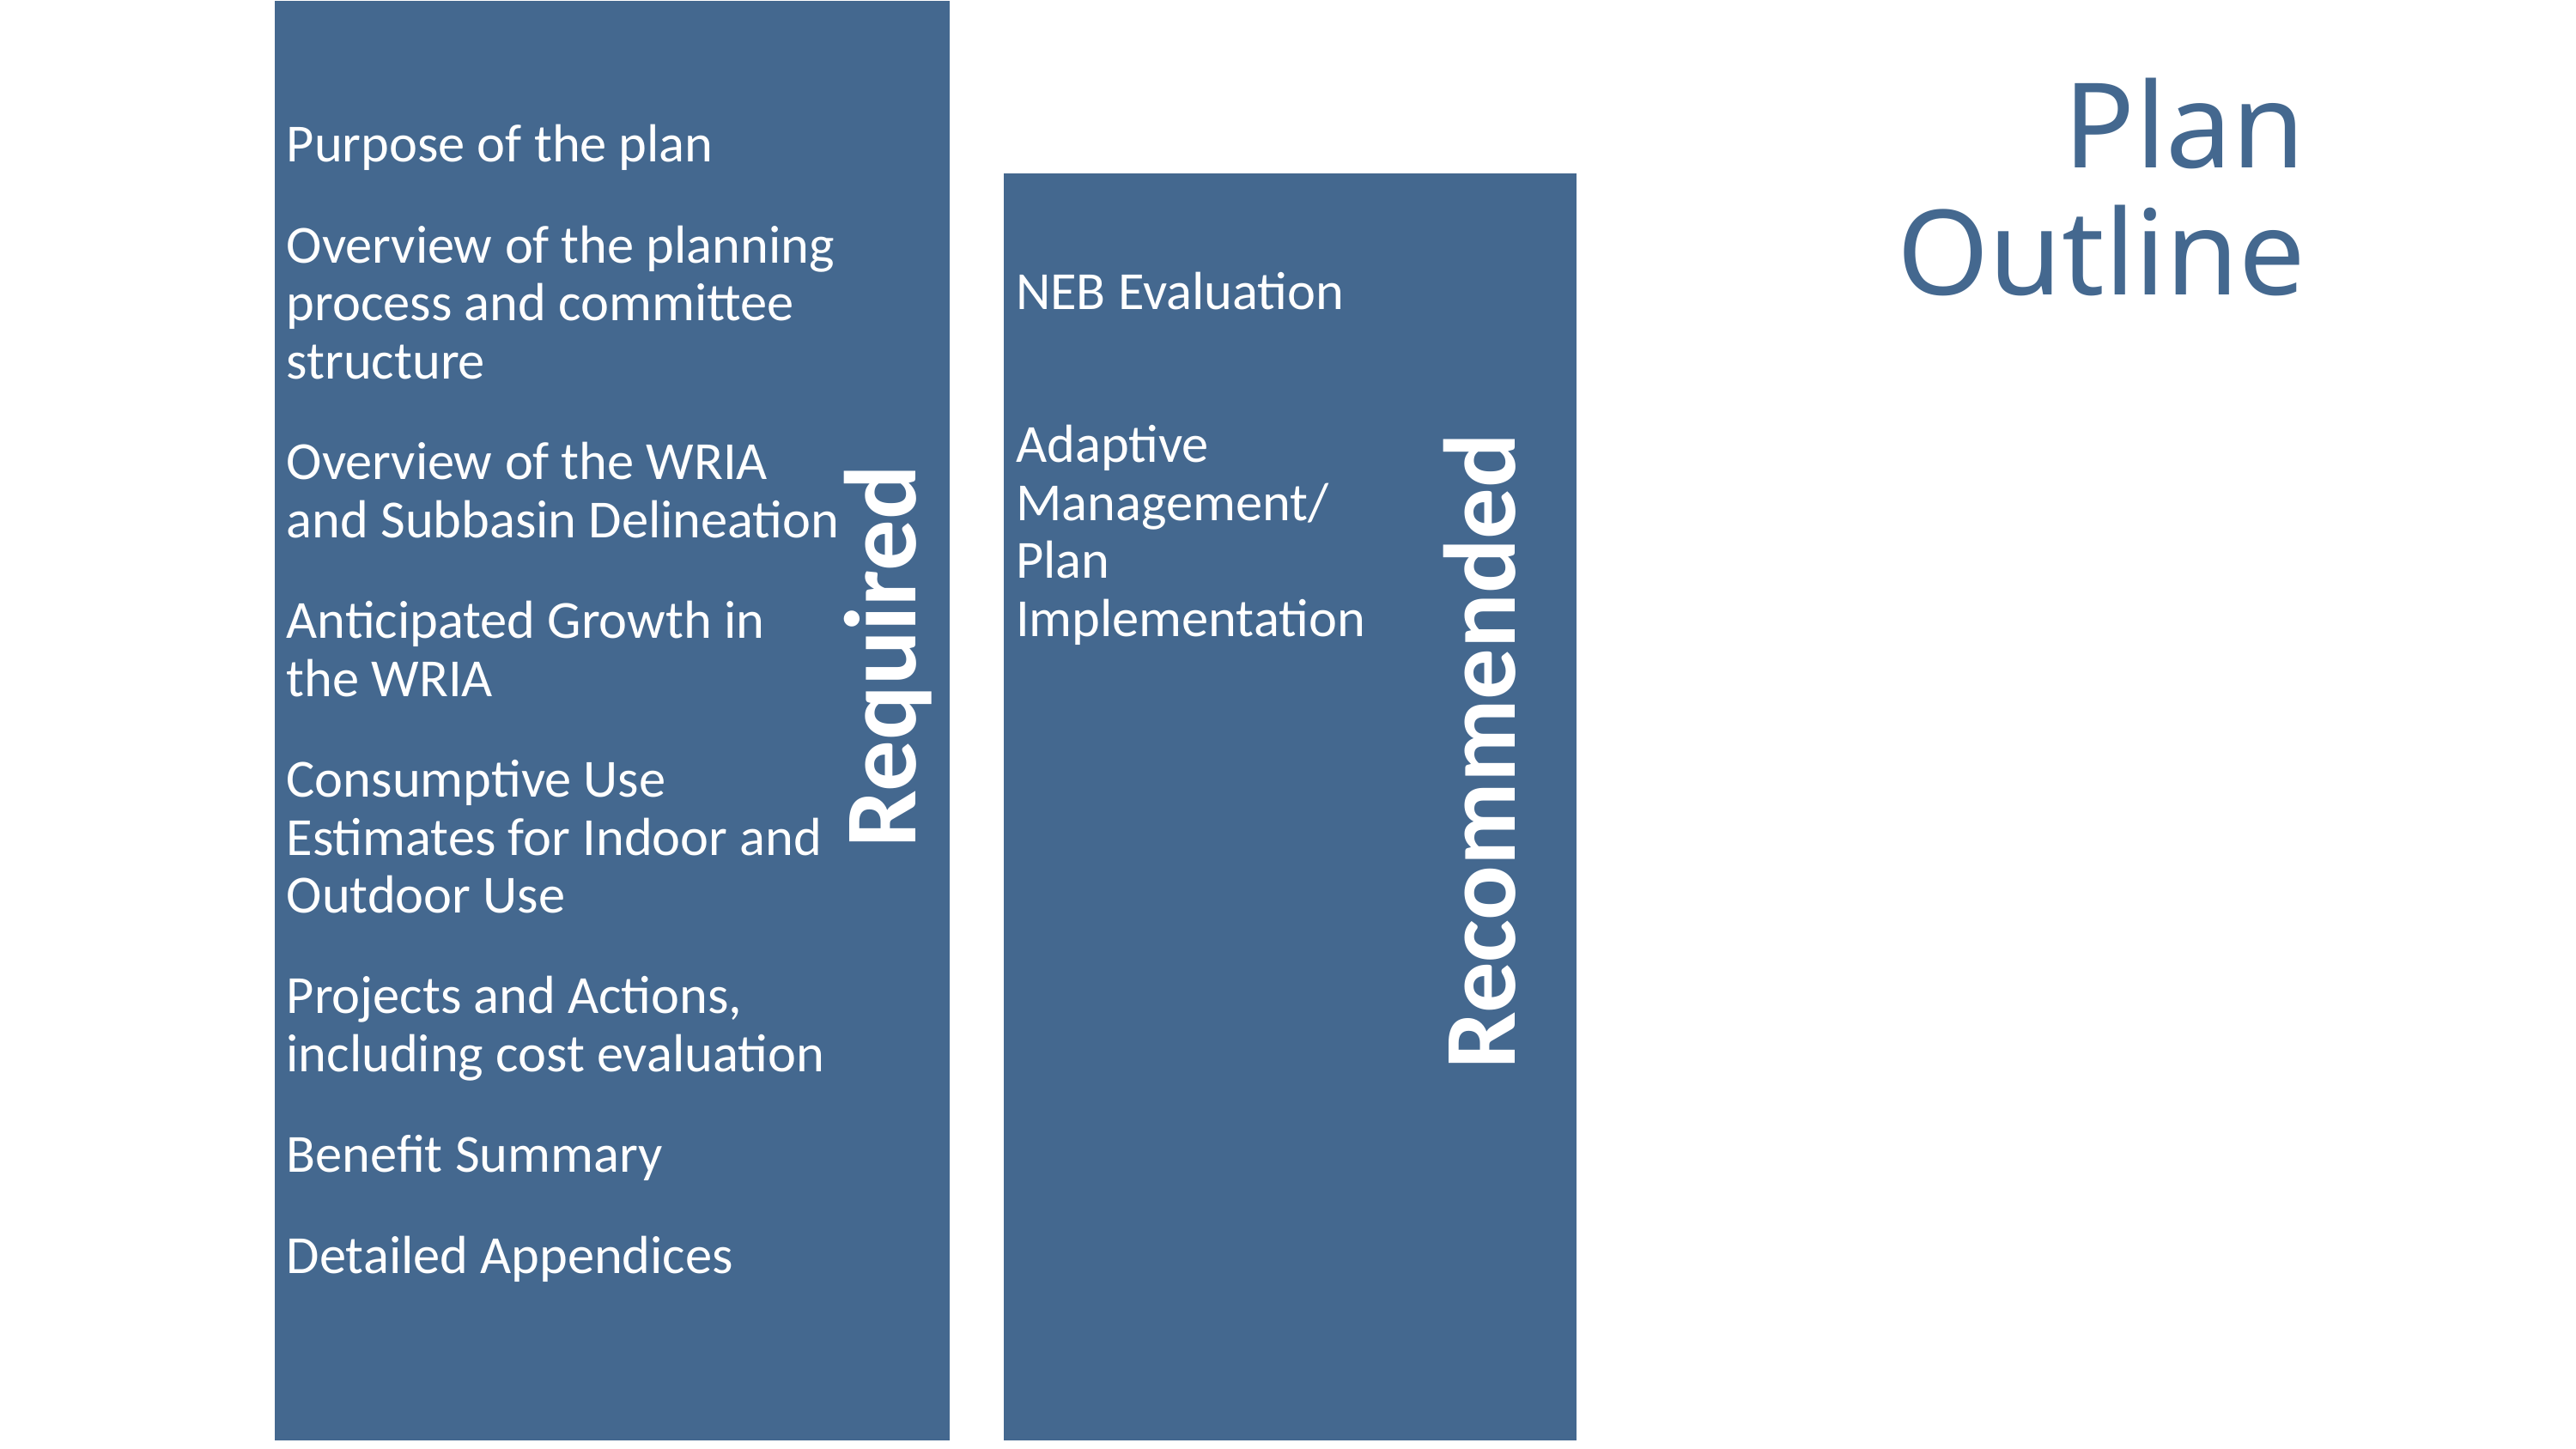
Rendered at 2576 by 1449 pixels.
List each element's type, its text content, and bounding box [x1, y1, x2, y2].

text_box Required [854, 0, 951, 1442]
text_box Purpose of the plan Overview of the planning process and committee structure Overview of the WRIA and Subbasin Delineation Anticipated Growth in the WRIA Consumptive Use Estimates for Indoor and Outdoor Use Projects and Actions, including cost evaluation Benefit Summary Detailed Appendices [273, 0, 854, 1449]
title Plan Outline [1674, 0, 2318, 386]
text_box Recommended [1425, 172, 1578, 1442]
text_box NEB Evaluation Adaptive Management/ Plan Implementation [1002, 172, 1425, 1449]
